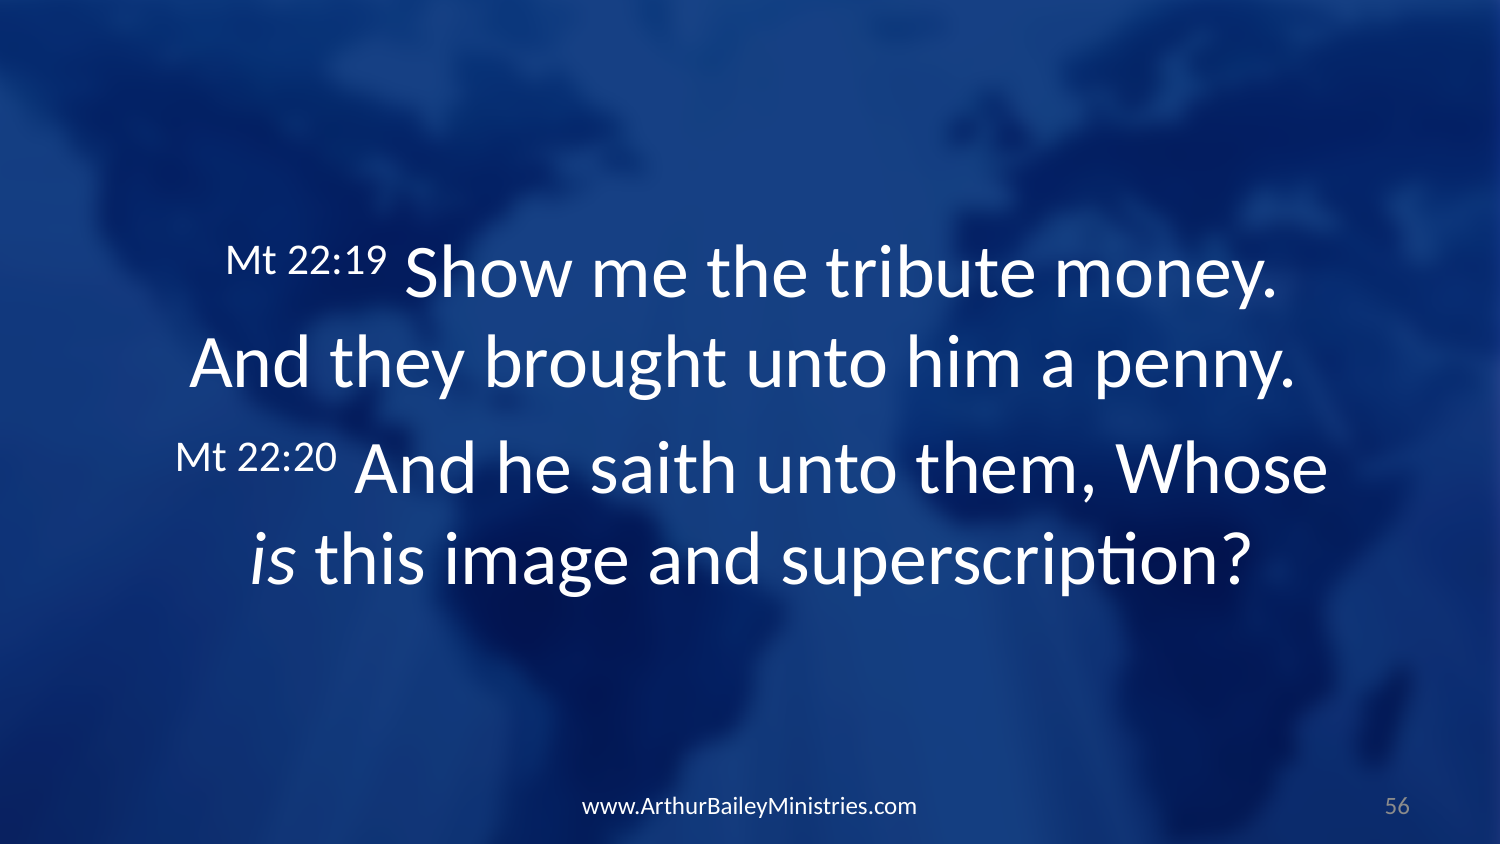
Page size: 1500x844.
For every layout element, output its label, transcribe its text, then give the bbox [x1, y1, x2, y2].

footer www.ArthurBaileyMinistries.com [512, 782, 988, 827]
slide_number 56 [1074, 782, 1425, 827]
list Mt 22:19 Show me the tribute money. And they brought unto him a penny. Mt 22:20 And he saith unto them, Whose is this image and superscription? [151, 107, 1355, 741]
picture [0, 0, 1500, 844]
